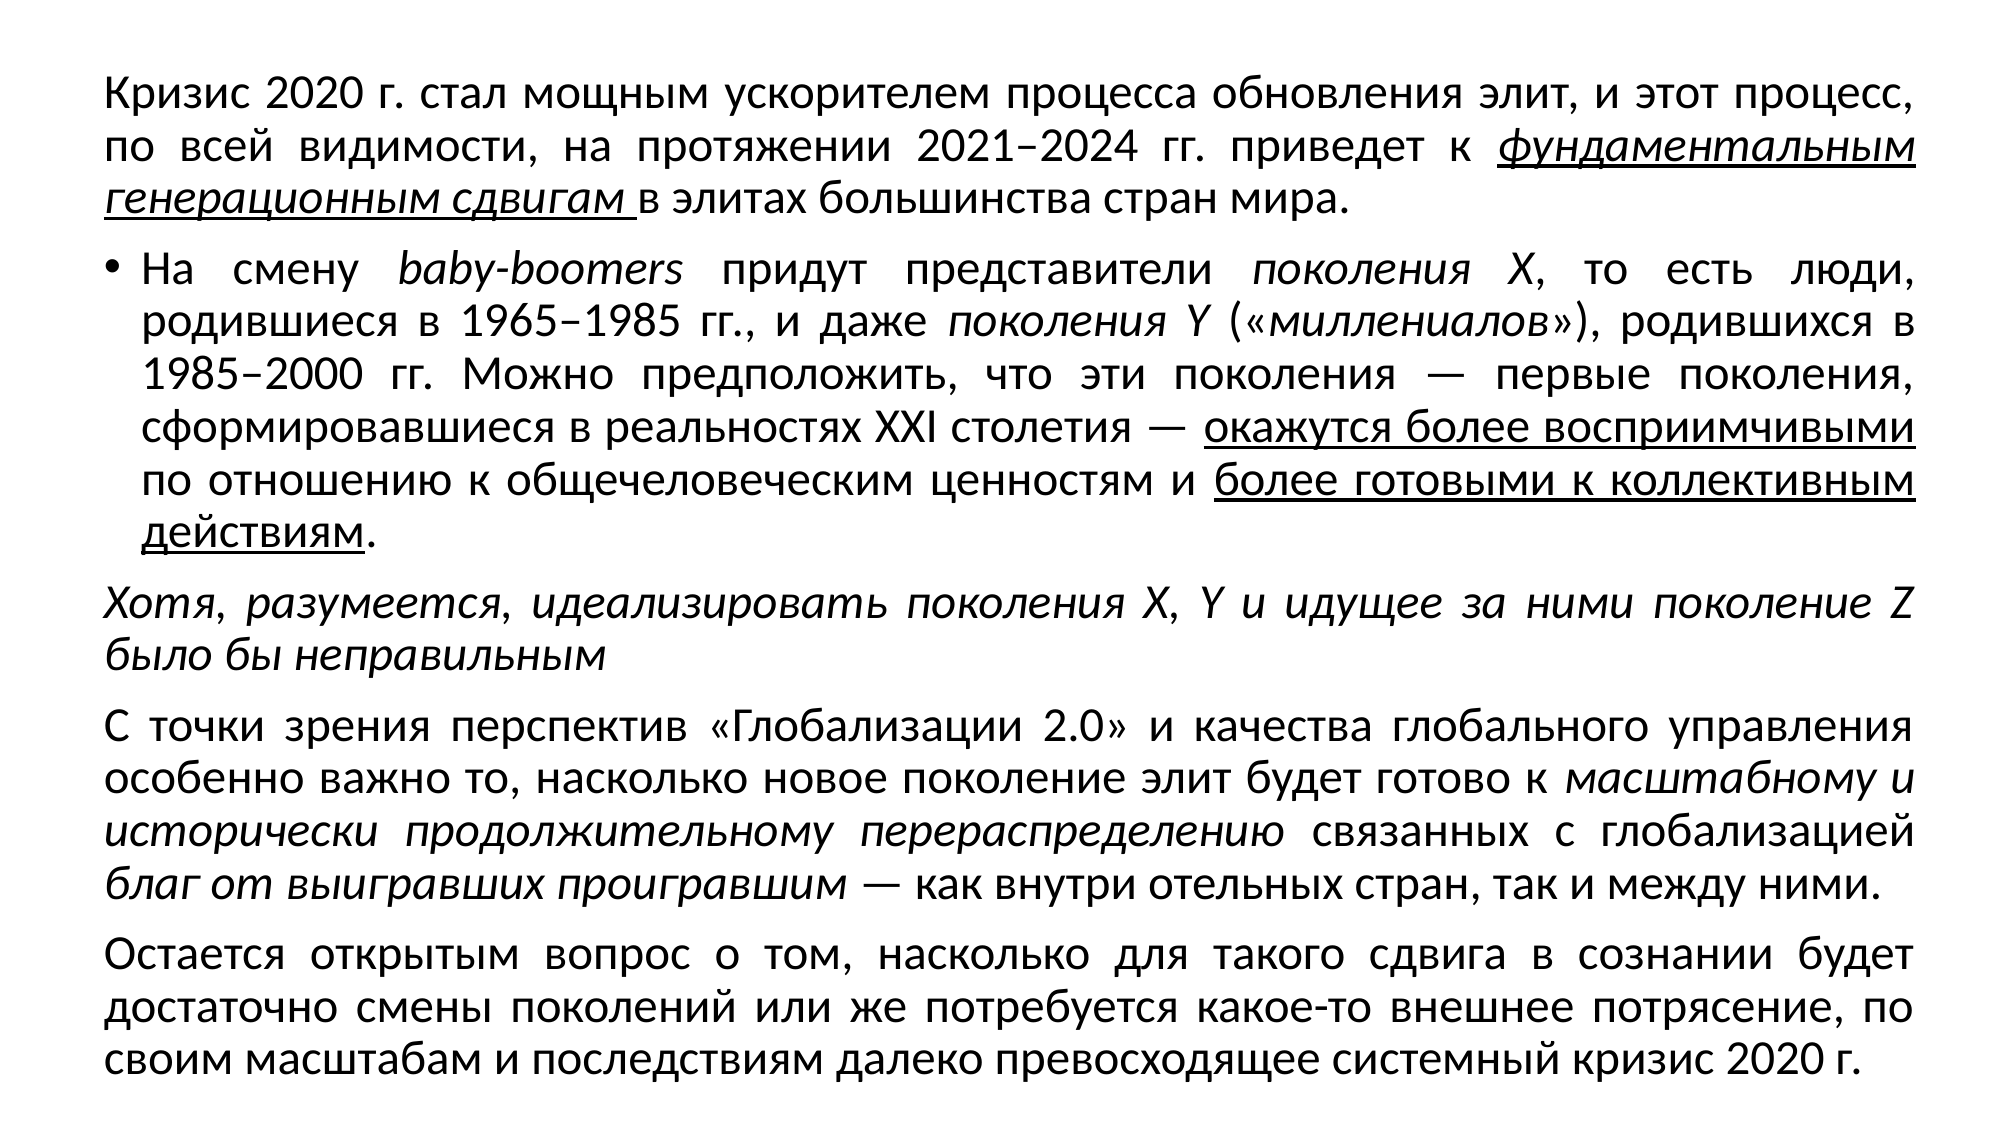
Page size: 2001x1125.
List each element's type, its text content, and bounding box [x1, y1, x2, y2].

list Кризис 2020 г. стал мощным ускорителем процесса обновления элит, и этот процесс, по всей видимости, на протяжении 2021–2024 гг. приведет к фундаментальным генерационным сдвигам в элитах большинства стран мира. На смену baby-boomers придут представители поколения X, то есть люди, родившиеся в 1965–1985 гг., и даже поколения Y («миллениалов»), родившихся в 1985–2000 гг. Можно предположить, что эти поколения — первые поколения, сформировавшиеся в реальностях XXI столетия — окажутся более восприимчивыми по отношению к общечеловеческим ценностям и более готовыми к коллективным действиям. Хотя, разумеется, идеализировать поколения X, Y и идущее за ними поколение Z было бы неправильным С точки зрения перспектив «Глобализации 2.0» и качества глобального управления особенно важно то, насколько новое поколение элит будет готово к масштабному и исторически продолжительному перераспределению связанных с глобализацией благ от выигравших проигравшим — как внутри отельных стран, так и между ними. Остается открытым вопрос о том, насколько для такого сдвига в сознании будет достаточно смены поколений или же потребуется какое-то внешнее потрясение, по своим масштабам и последствиям далеко превосходящее системный кризис 2020 г. [88, 58, 1932, 1094]
